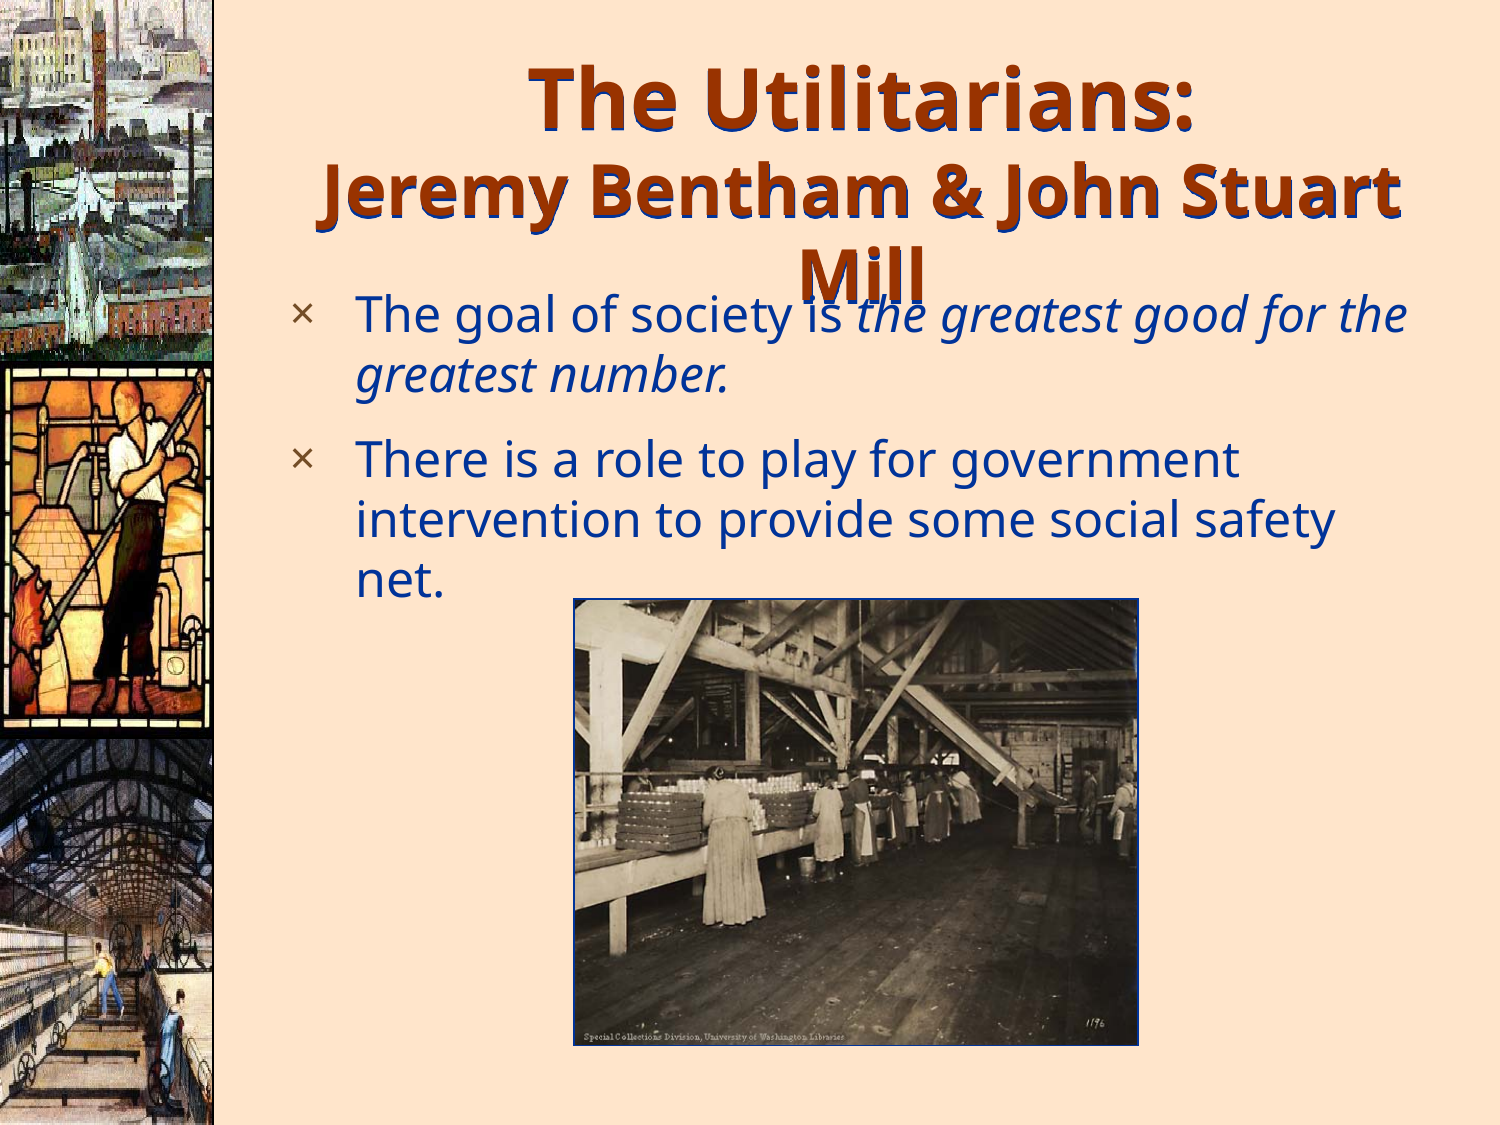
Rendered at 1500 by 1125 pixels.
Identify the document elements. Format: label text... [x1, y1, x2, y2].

text_box The goal of society is the greatest good for the greatest number. There is a role to play for government intervention to provide some social safety net. [275, 275, 1450, 615]
picture [0, 0, 212, 361]
picture [0, 362, 212, 737]
picture [0, 739, 212, 1125]
text_box The Utilitarians: Jeremy Bentham & John Stuart Mill [249, 37, 1475, 323]
picture [574, 599, 1138, 1045]
